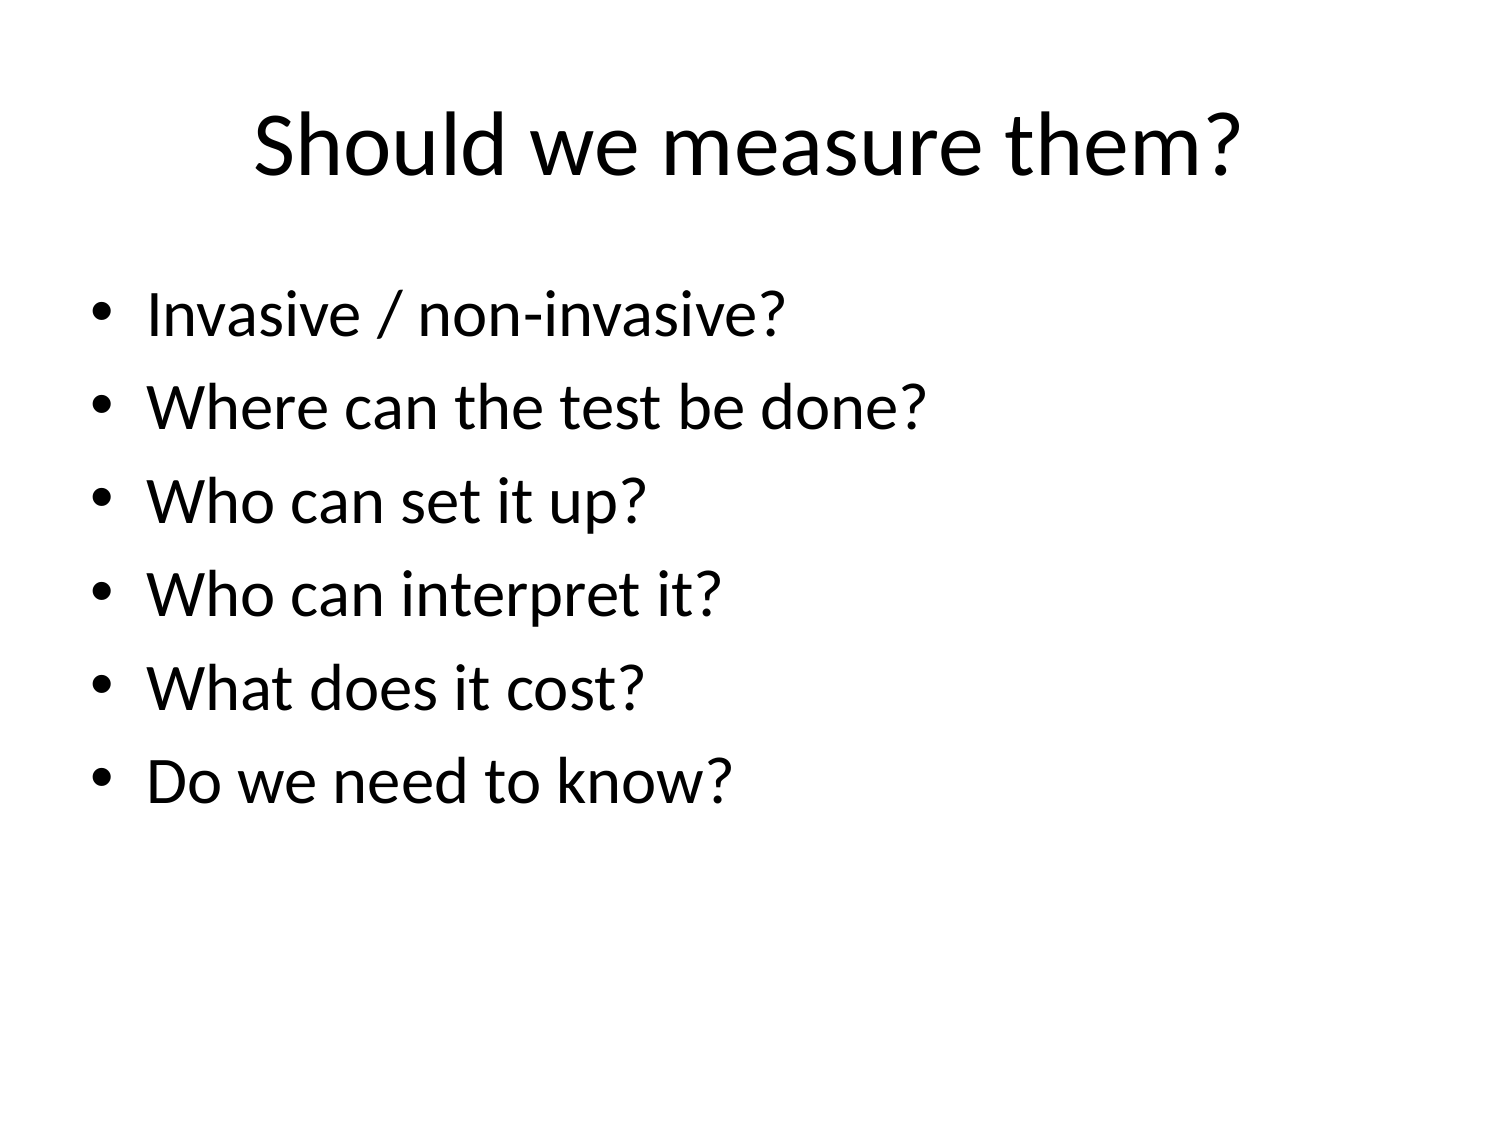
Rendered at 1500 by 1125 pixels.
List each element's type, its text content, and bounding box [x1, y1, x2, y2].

title Should we measure them? [75, 45, 1425, 233]
list Invasive / non-invasive? Where can the test be done? Who can set it up? Who can interpret it? What does it cost? Do we need to know? [75, 262, 1425, 1005]
